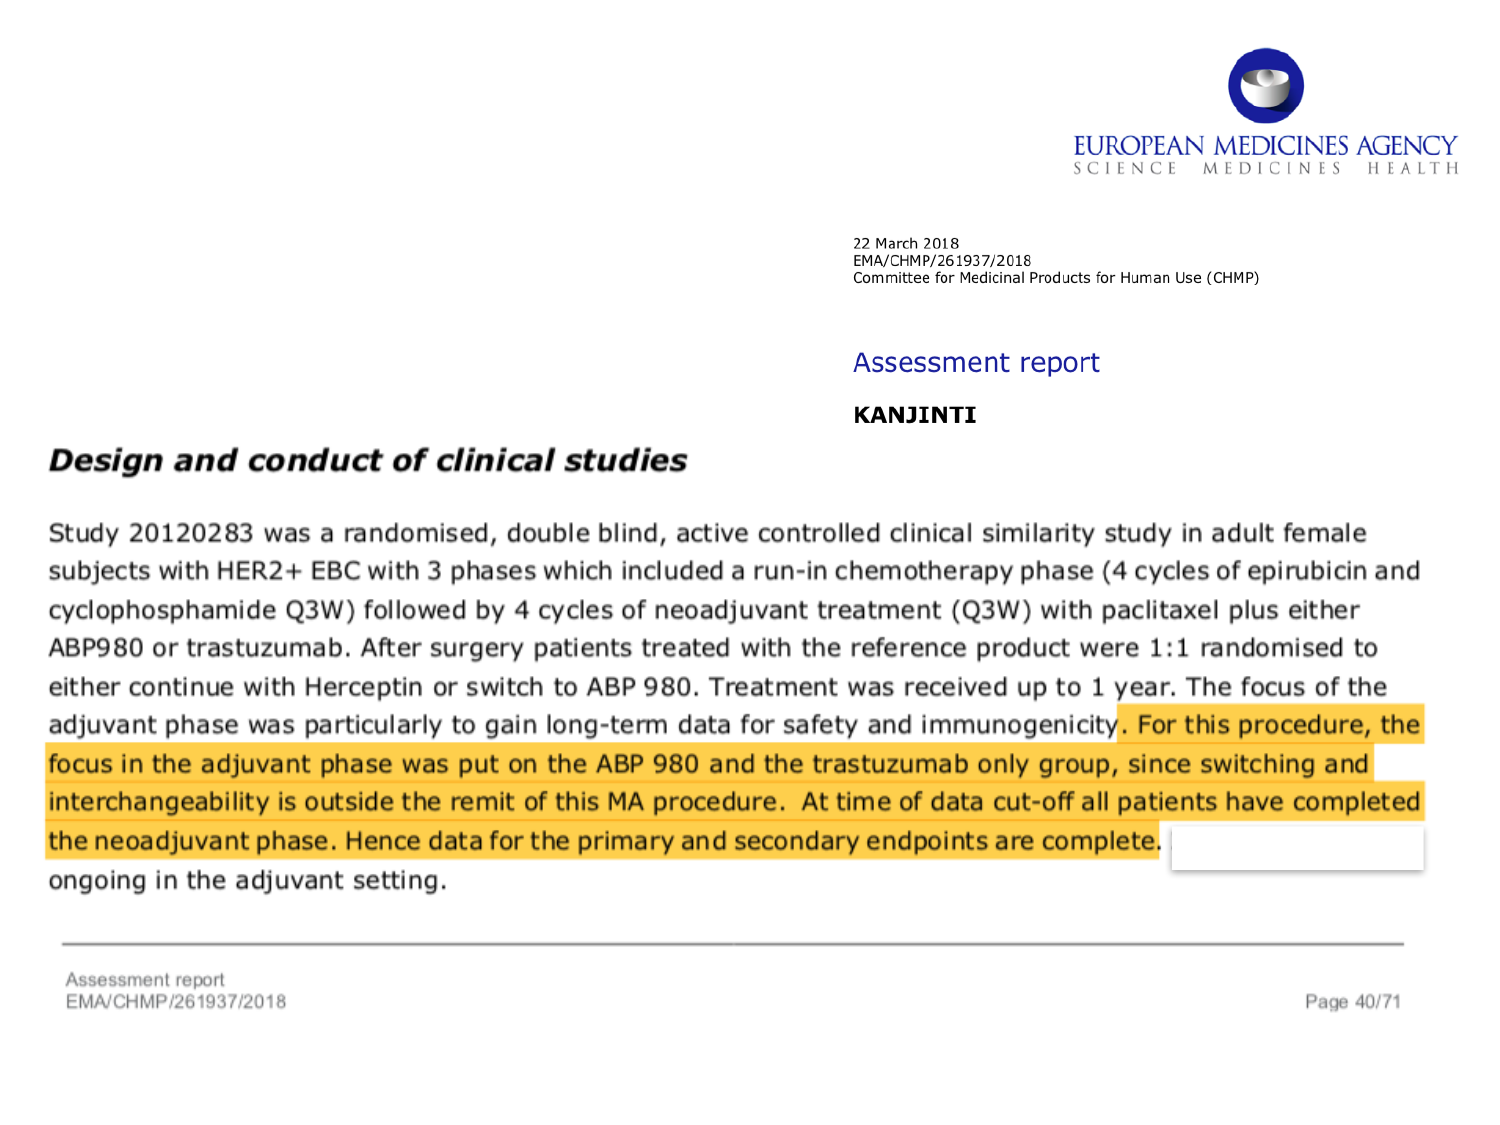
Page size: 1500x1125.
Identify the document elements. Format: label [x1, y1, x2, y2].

text_box [0, 429, 1500, 1052]
picture [787, 17, 1478, 429]
